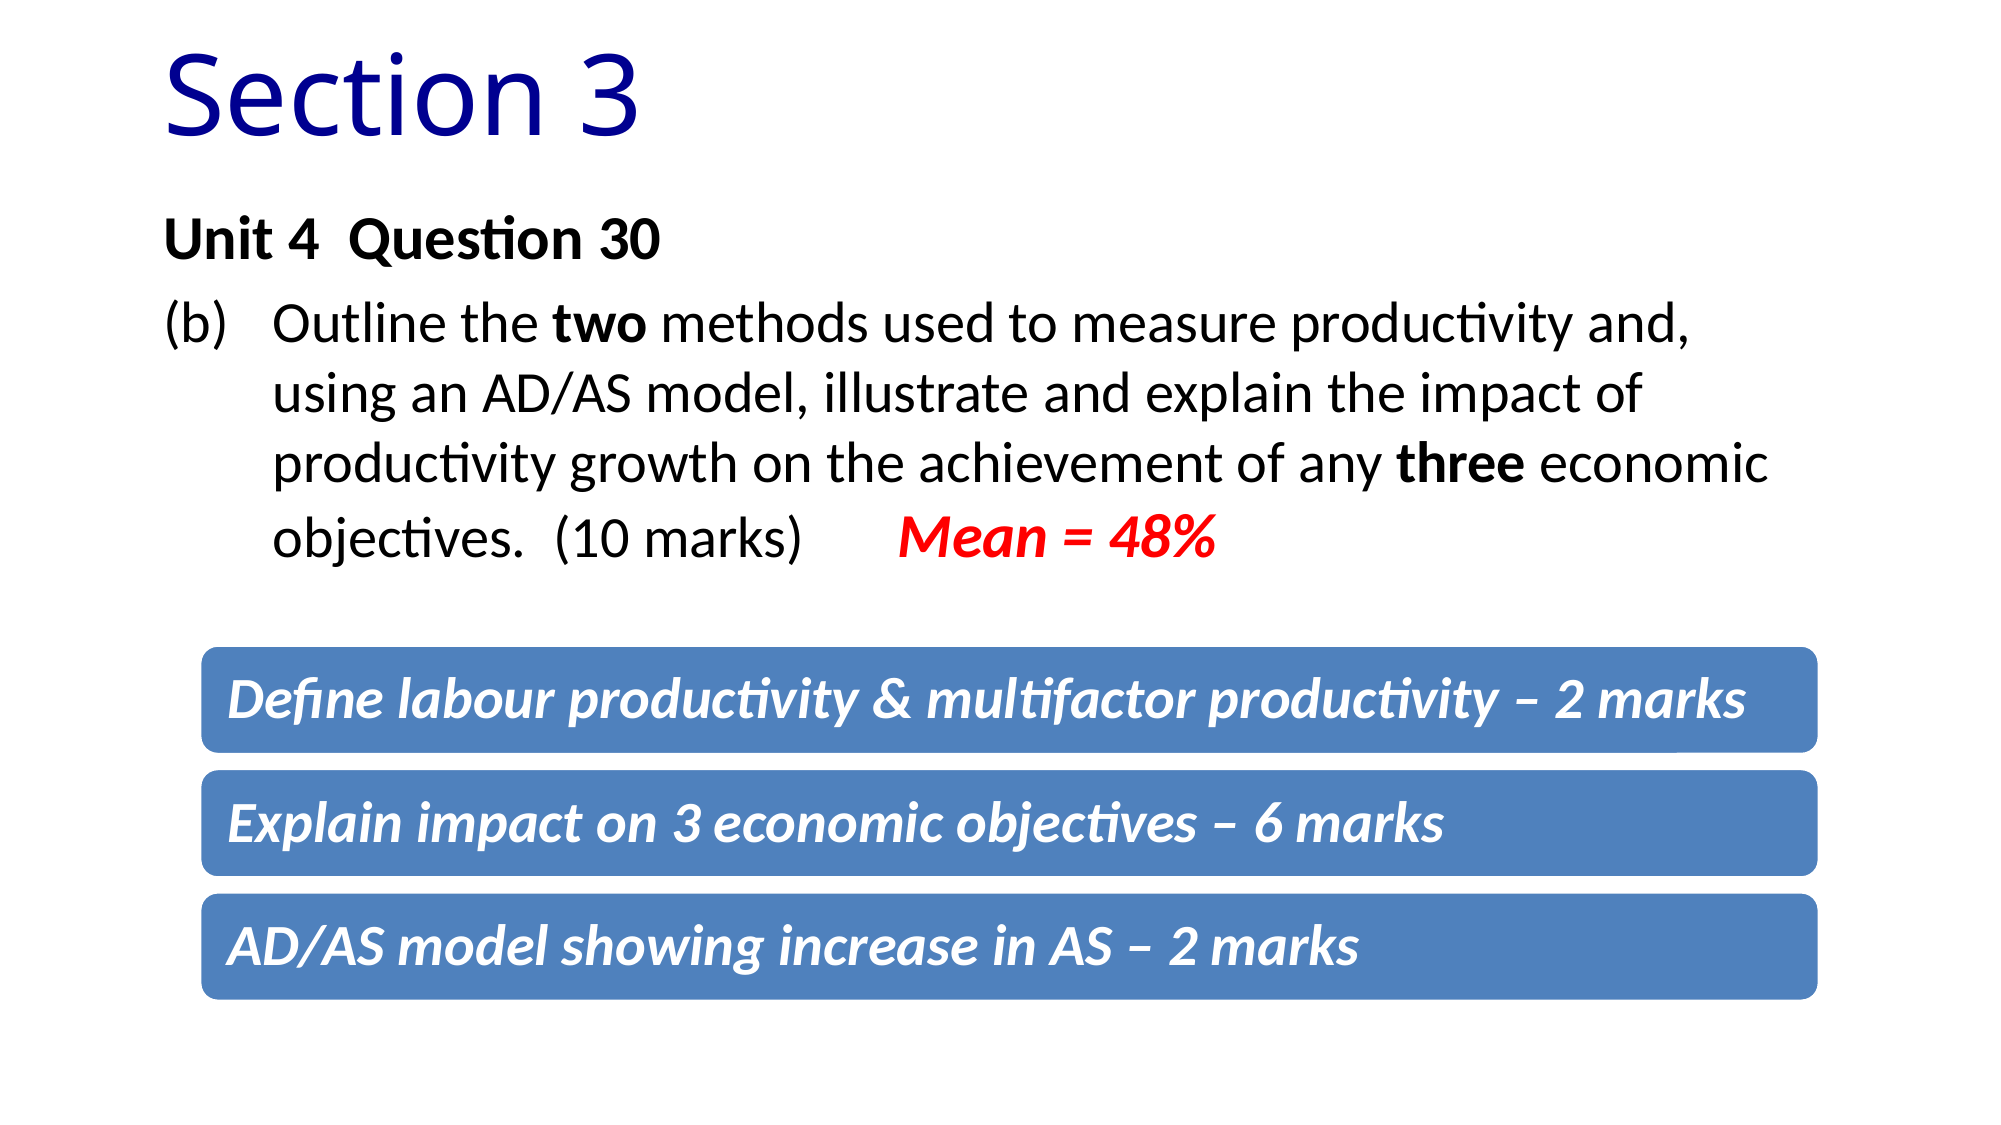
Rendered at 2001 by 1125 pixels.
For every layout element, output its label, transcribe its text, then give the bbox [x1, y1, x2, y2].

list Unit 4 Question 30 (b) Outline the two methods used to measure productivity and, using an AD/AS model, illustrate and explain the impact of productivity growth on the achievement of any three economic objectives. (10 marks) Mean = 48% [148, 189, 1820, 612]
title Section 3 [148, 5, 1675, 176]
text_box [199, 642, 1820, 1004]
